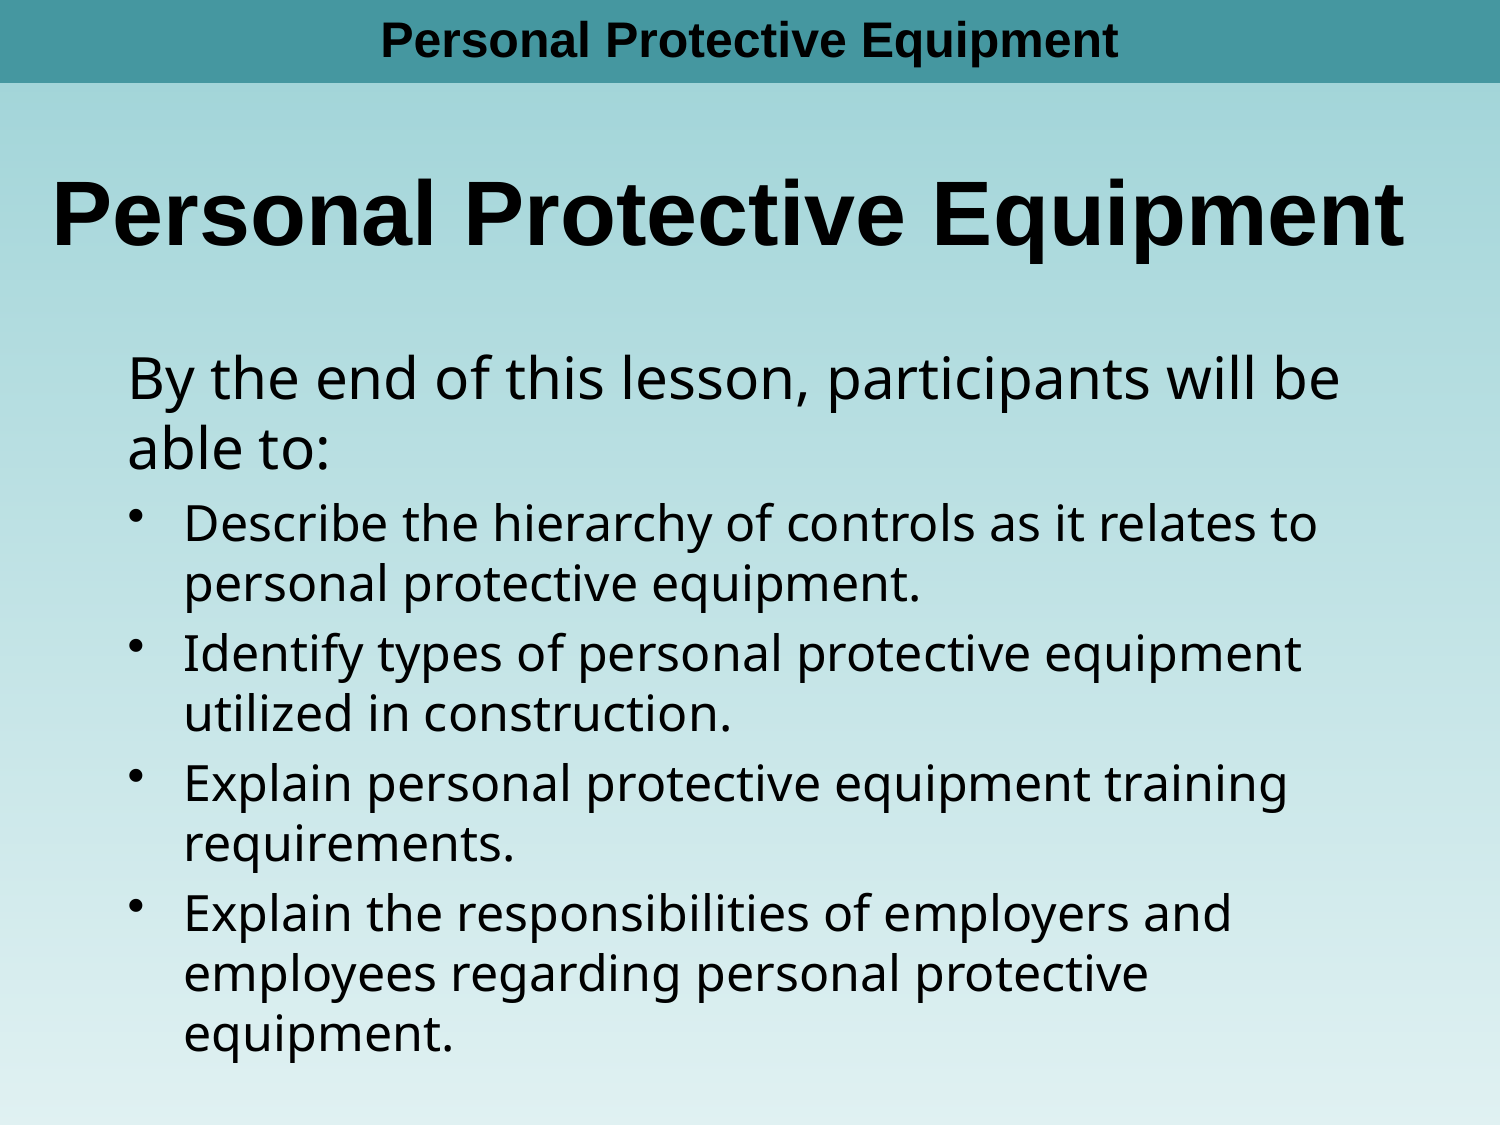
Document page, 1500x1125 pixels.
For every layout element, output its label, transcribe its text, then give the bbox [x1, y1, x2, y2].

text_box Personal Protective Equipment [0, 0, 1500, 83]
list By the end of this lesson, participants will be able to: Describe the hierarchy of controls as it relates to personal protective equipment. Identify types of personal protective equipment utilized in construction. Explain personal protective equipment training requirements. Explain the responsibilities of employers and employees regarding personal protective equipment. [112, 333, 1388, 1052]
title Personal Protective Equipment [33, 108, 1425, 309]
